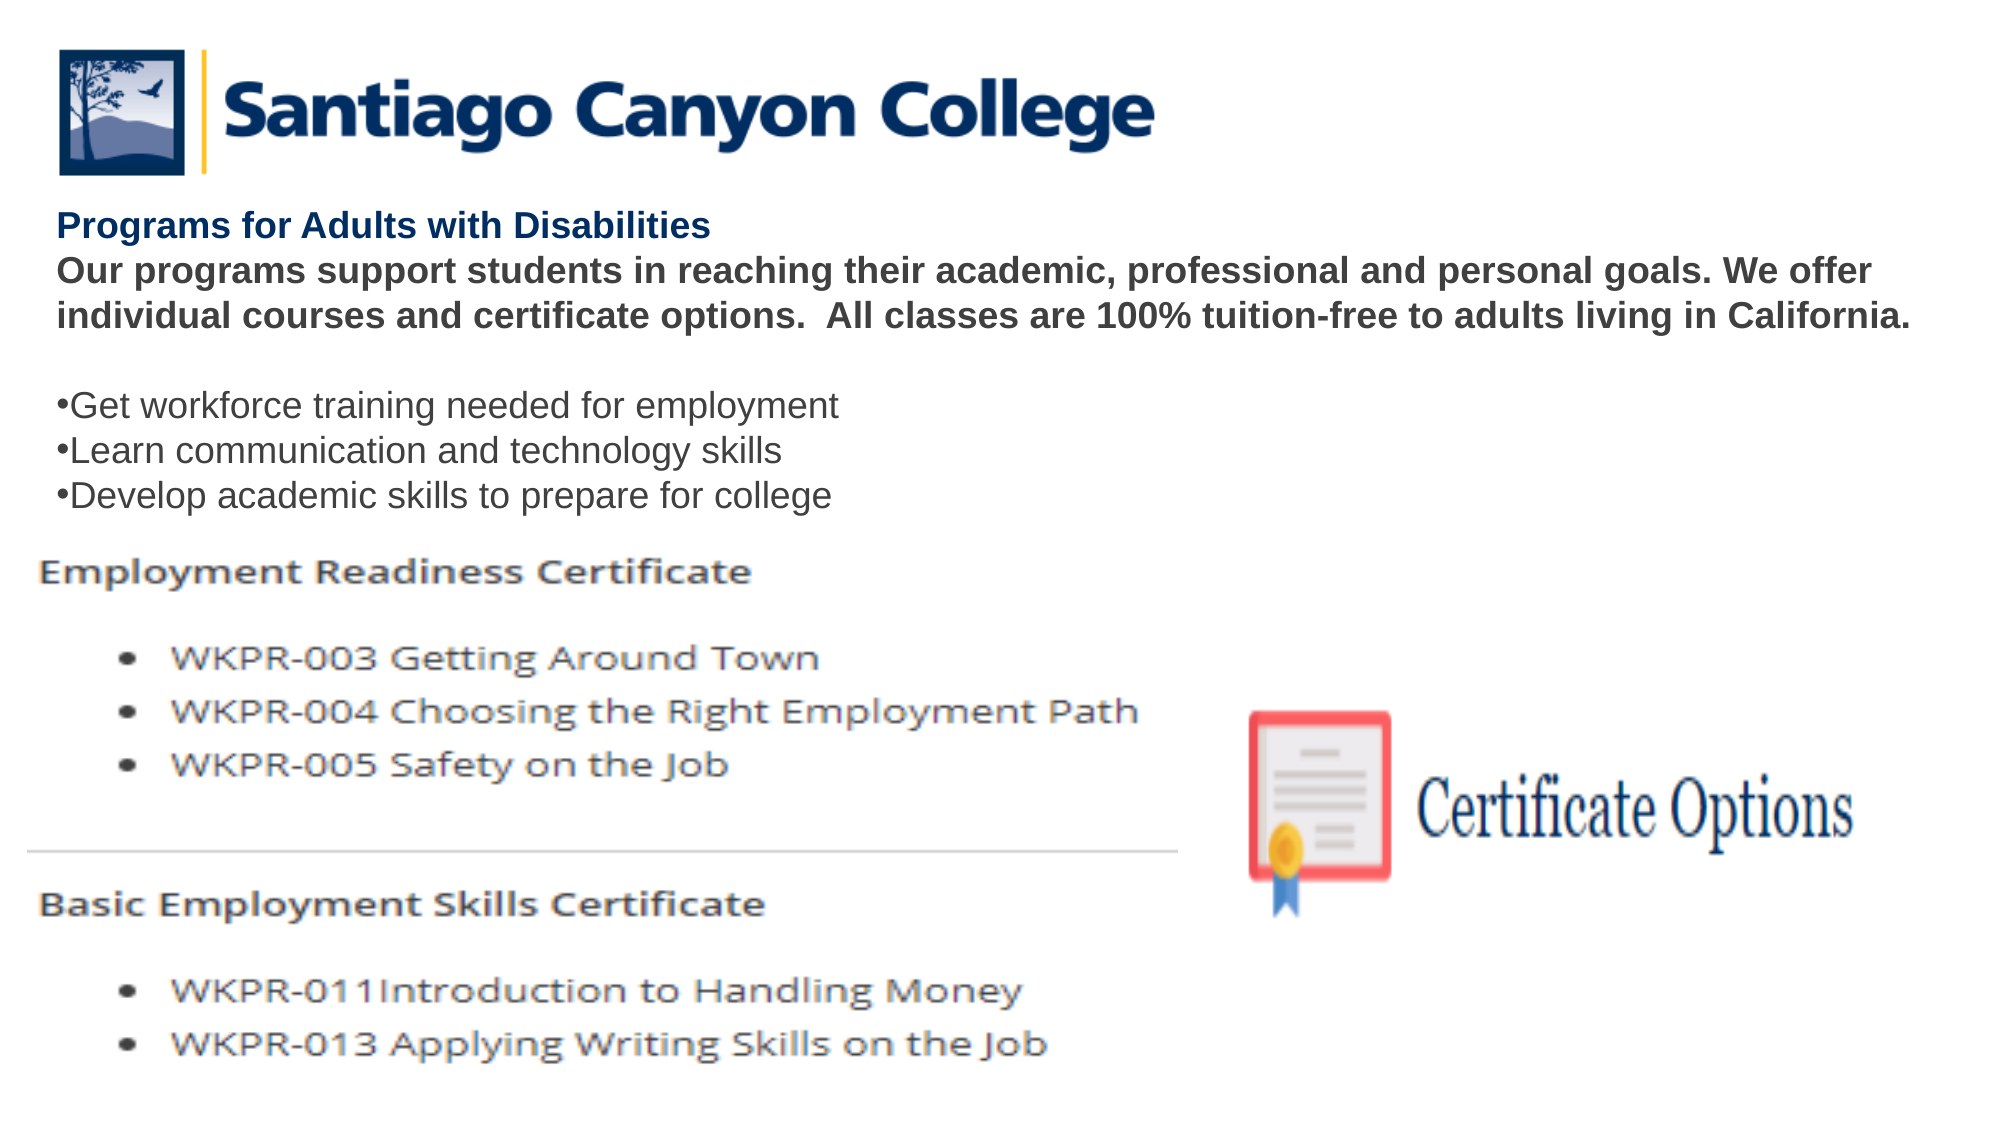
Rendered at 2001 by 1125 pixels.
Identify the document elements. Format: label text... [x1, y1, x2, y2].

picture [1232, 670, 1867, 936]
picture [27, 531, 1178, 1125]
text_box Programs for Adults with Disabilities ​​Our programs support students in reaching their academic, professional and personal goals. We offer individual courses and certificate options. All classes are 100% tuition-free to adults living in California. Get workforce training needed for employment Learn communication and technology skills Develop academic skills to prepare for college [41, 193, 1948, 524]
picture [41, 25, 1178, 190]
